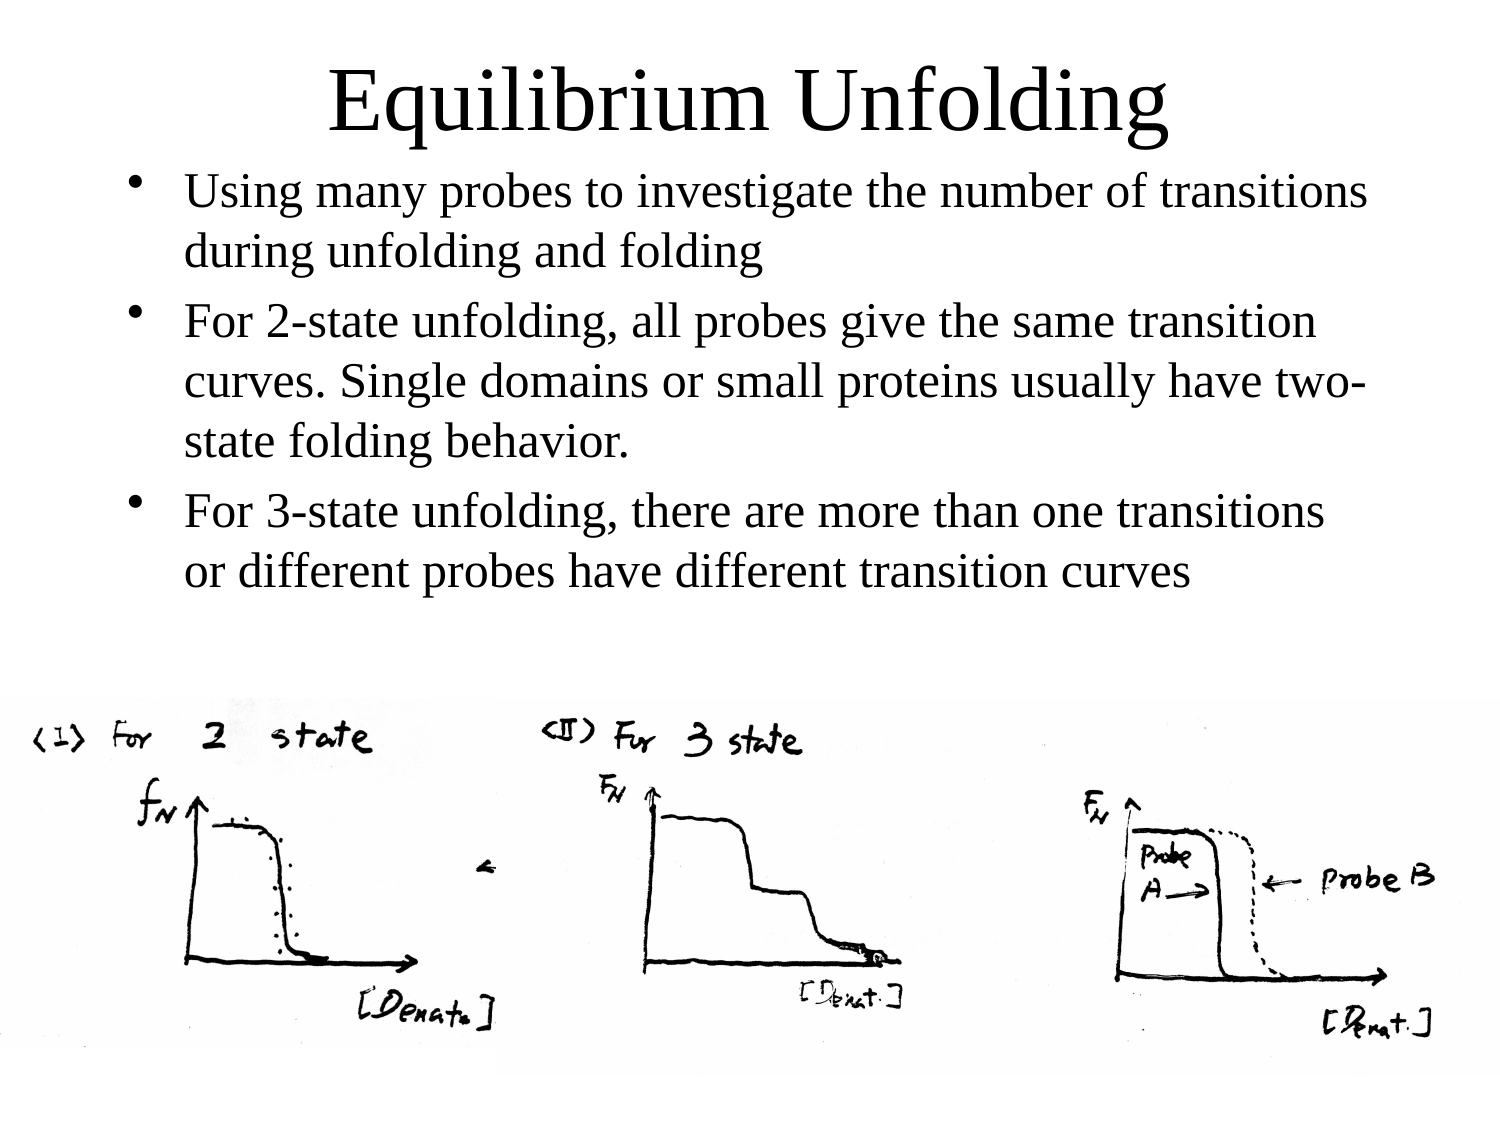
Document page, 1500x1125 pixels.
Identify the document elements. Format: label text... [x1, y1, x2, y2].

title Equilibrium Unfolding [112, 0, 1388, 149]
picture [0, 698, 1500, 1076]
list Using many probes to investigate the number of transitions during unfolding and folding For 2-state unfolding, all probes give the same transition curves. Single domains or small proteins usually have two-state folding behavior. For 3-state unfolding, there are more than one transitions or different probes have different transition curves [112, 149, 1388, 613]
